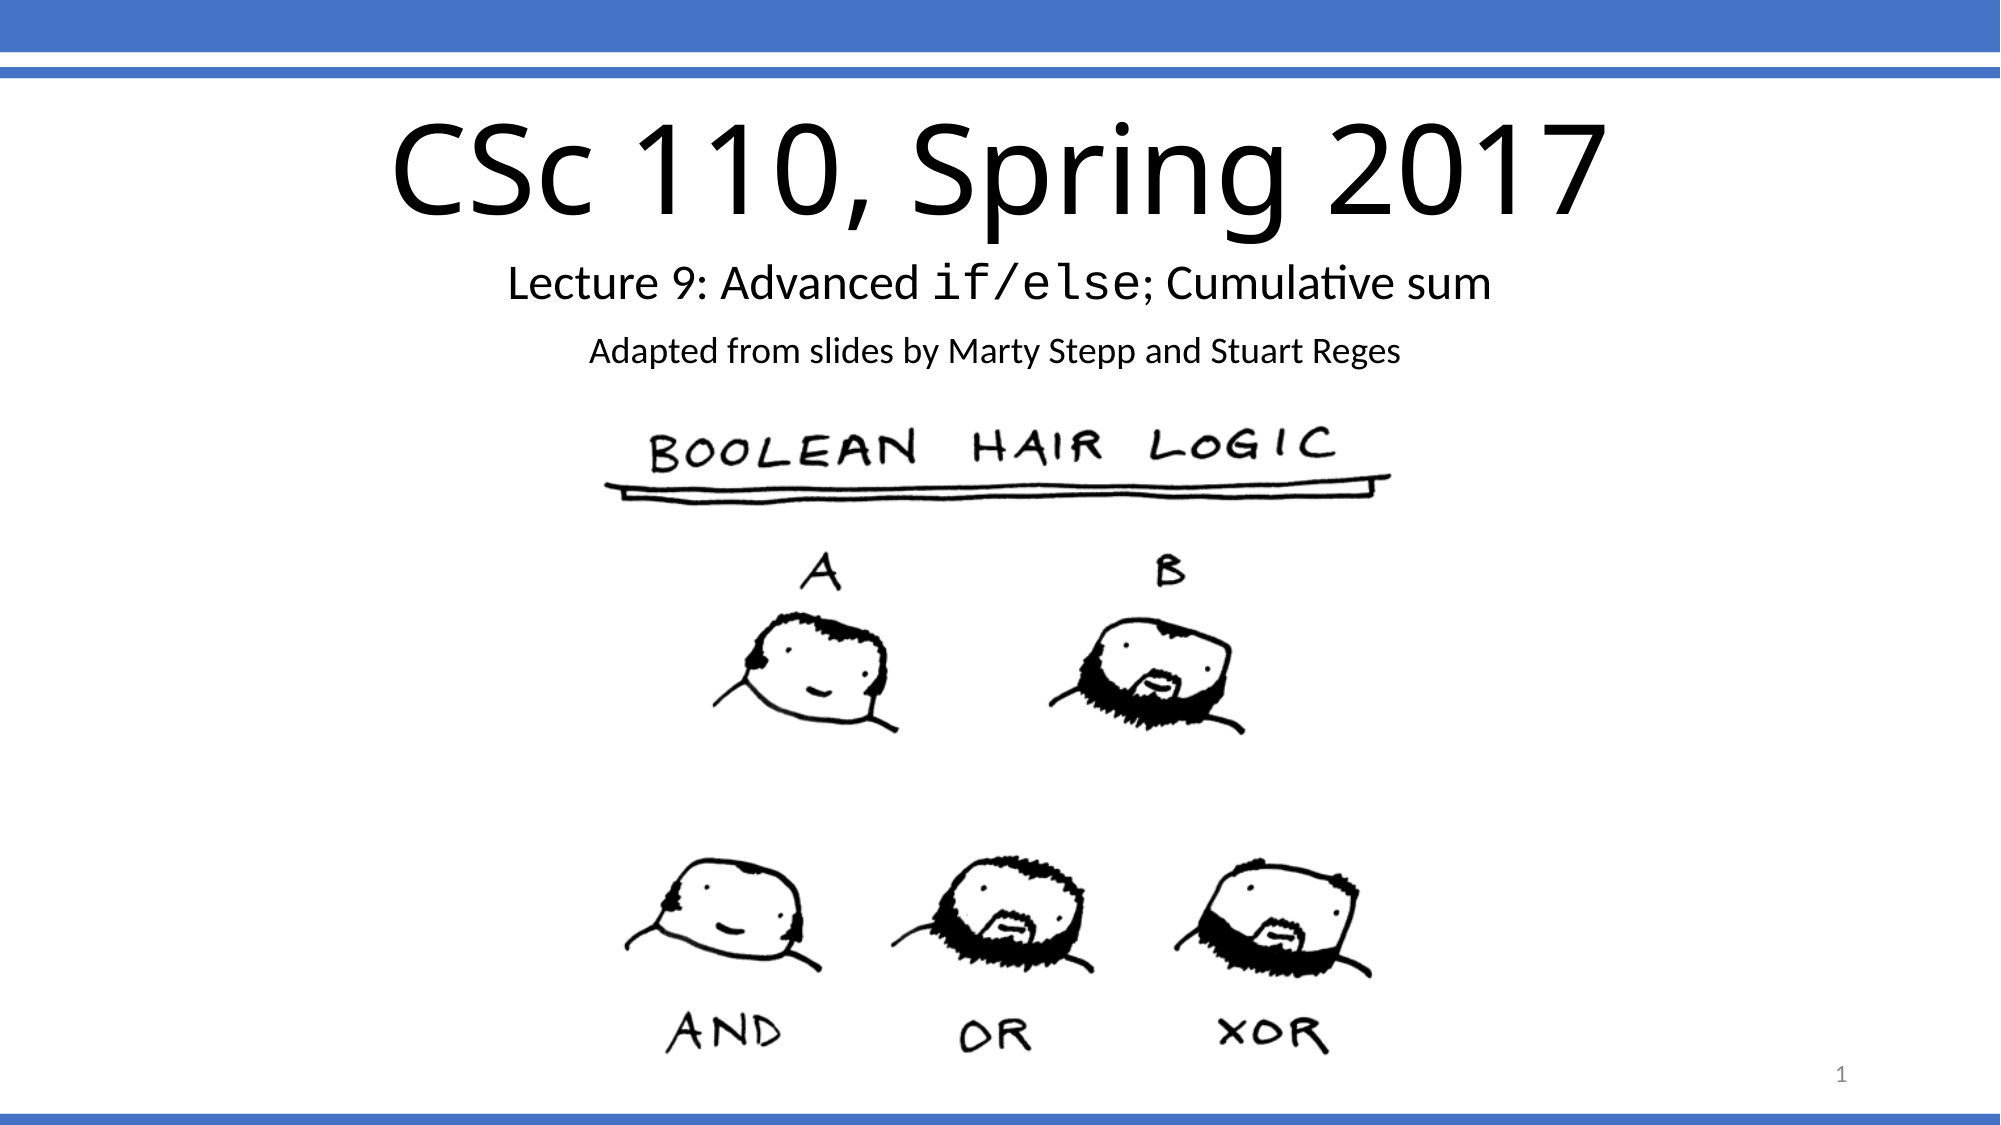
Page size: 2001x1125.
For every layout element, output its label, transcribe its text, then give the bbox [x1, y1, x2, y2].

slide_number 1 [1412, 1042, 1863, 1103]
title CSc 110, Spring 2017 [249, 90, 1750, 248]
picture [586, 407, 1414, 1083]
subtitle Lecture 9: Advanced if/else; Cumulative sum Adapted from slides by Marty Stepp and Stuart Reges [249, 248, 1750, 521]
